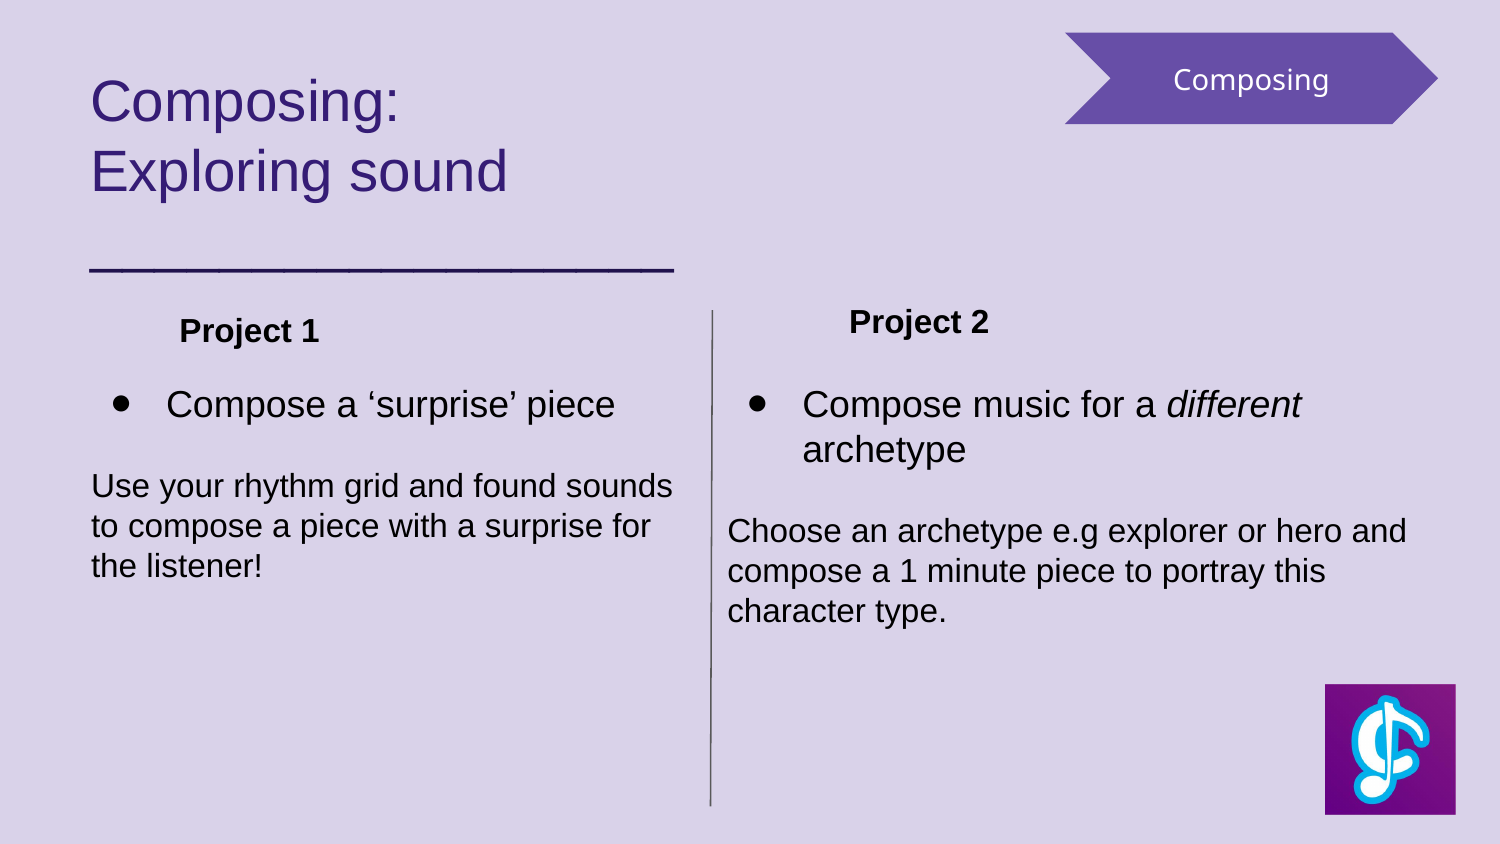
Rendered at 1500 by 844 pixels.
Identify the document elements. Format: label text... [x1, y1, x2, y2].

text_box Project 2 [759, 284, 1354, 355]
text_box Project 1 [89, 293, 684, 364]
text_box Compose a ‘surprise’ piece Use your rhythm grid and found sounds to compose a piece with a surprise for the listener! [76, 364, 700, 680]
text_box Compose music for a different archetype Choose an archetype e.g explorer or hero and compose a 1 minute piece to portray this character type. [717, 364, 1487, 645]
text_box Composing [1064, 32, 1439, 125]
picture [1325, 684, 1456, 815]
title Composing: Exploring sound __________________ [0, 47, 1398, 218]
